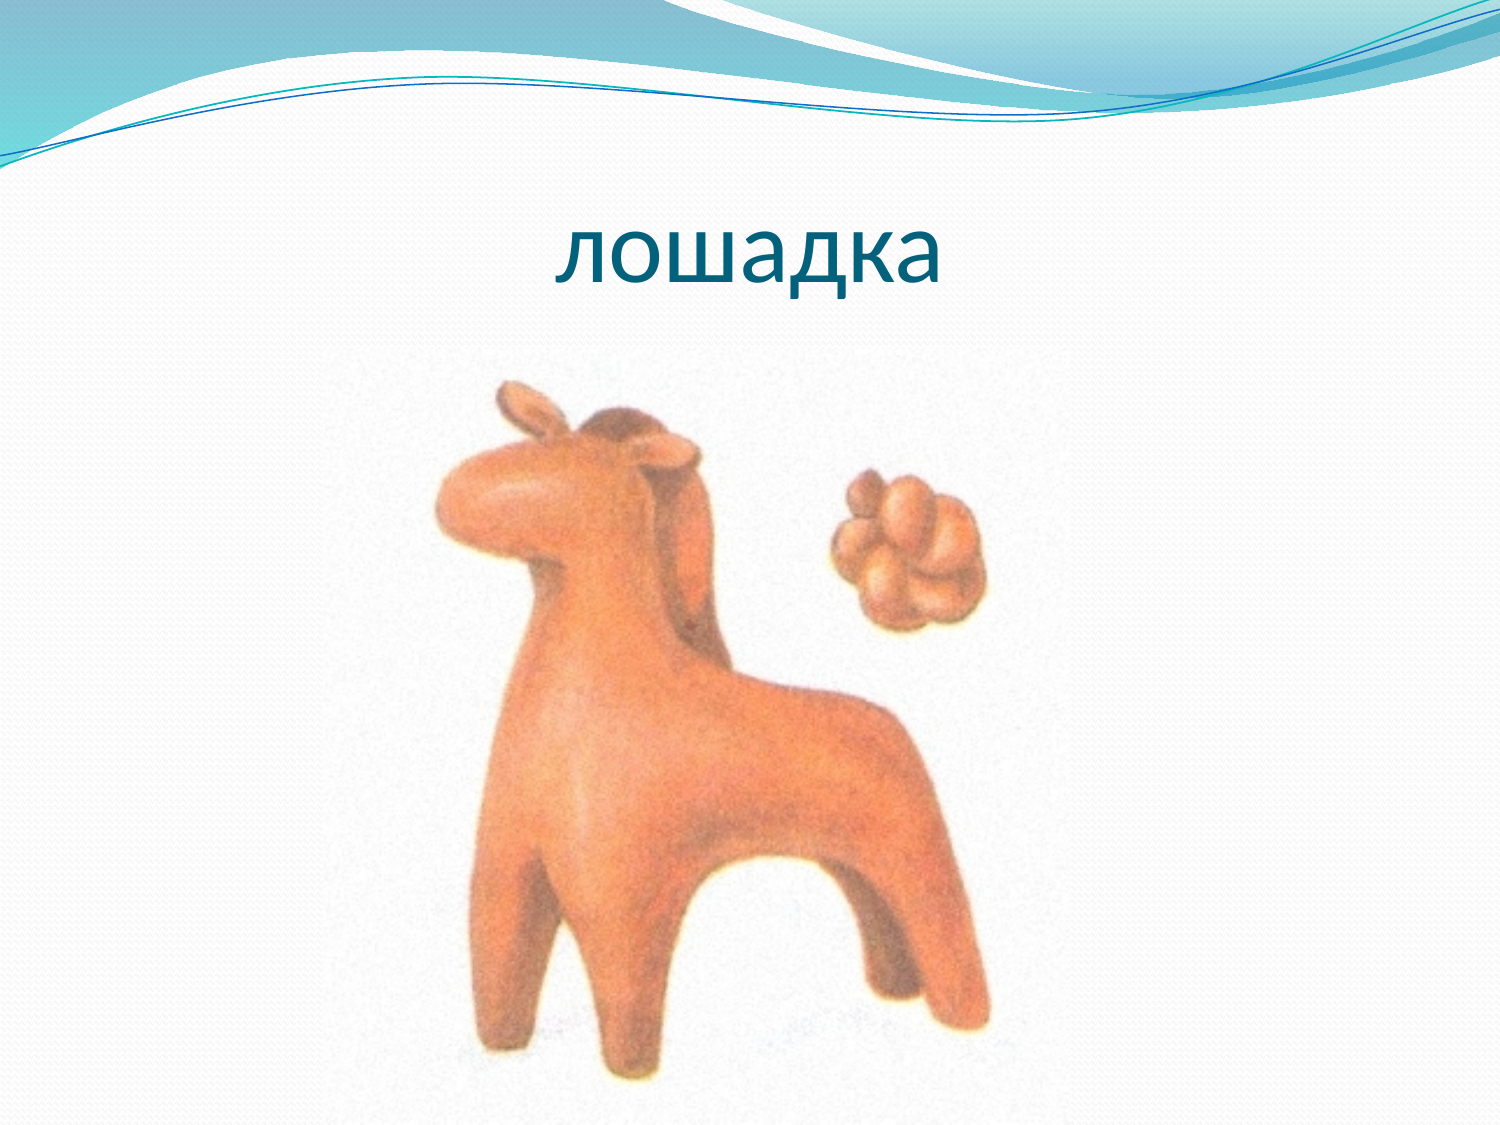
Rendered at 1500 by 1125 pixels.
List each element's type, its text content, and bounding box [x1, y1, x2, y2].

title лошадка [75, 115, 1425, 303]
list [324, 349, 1070, 1125]
